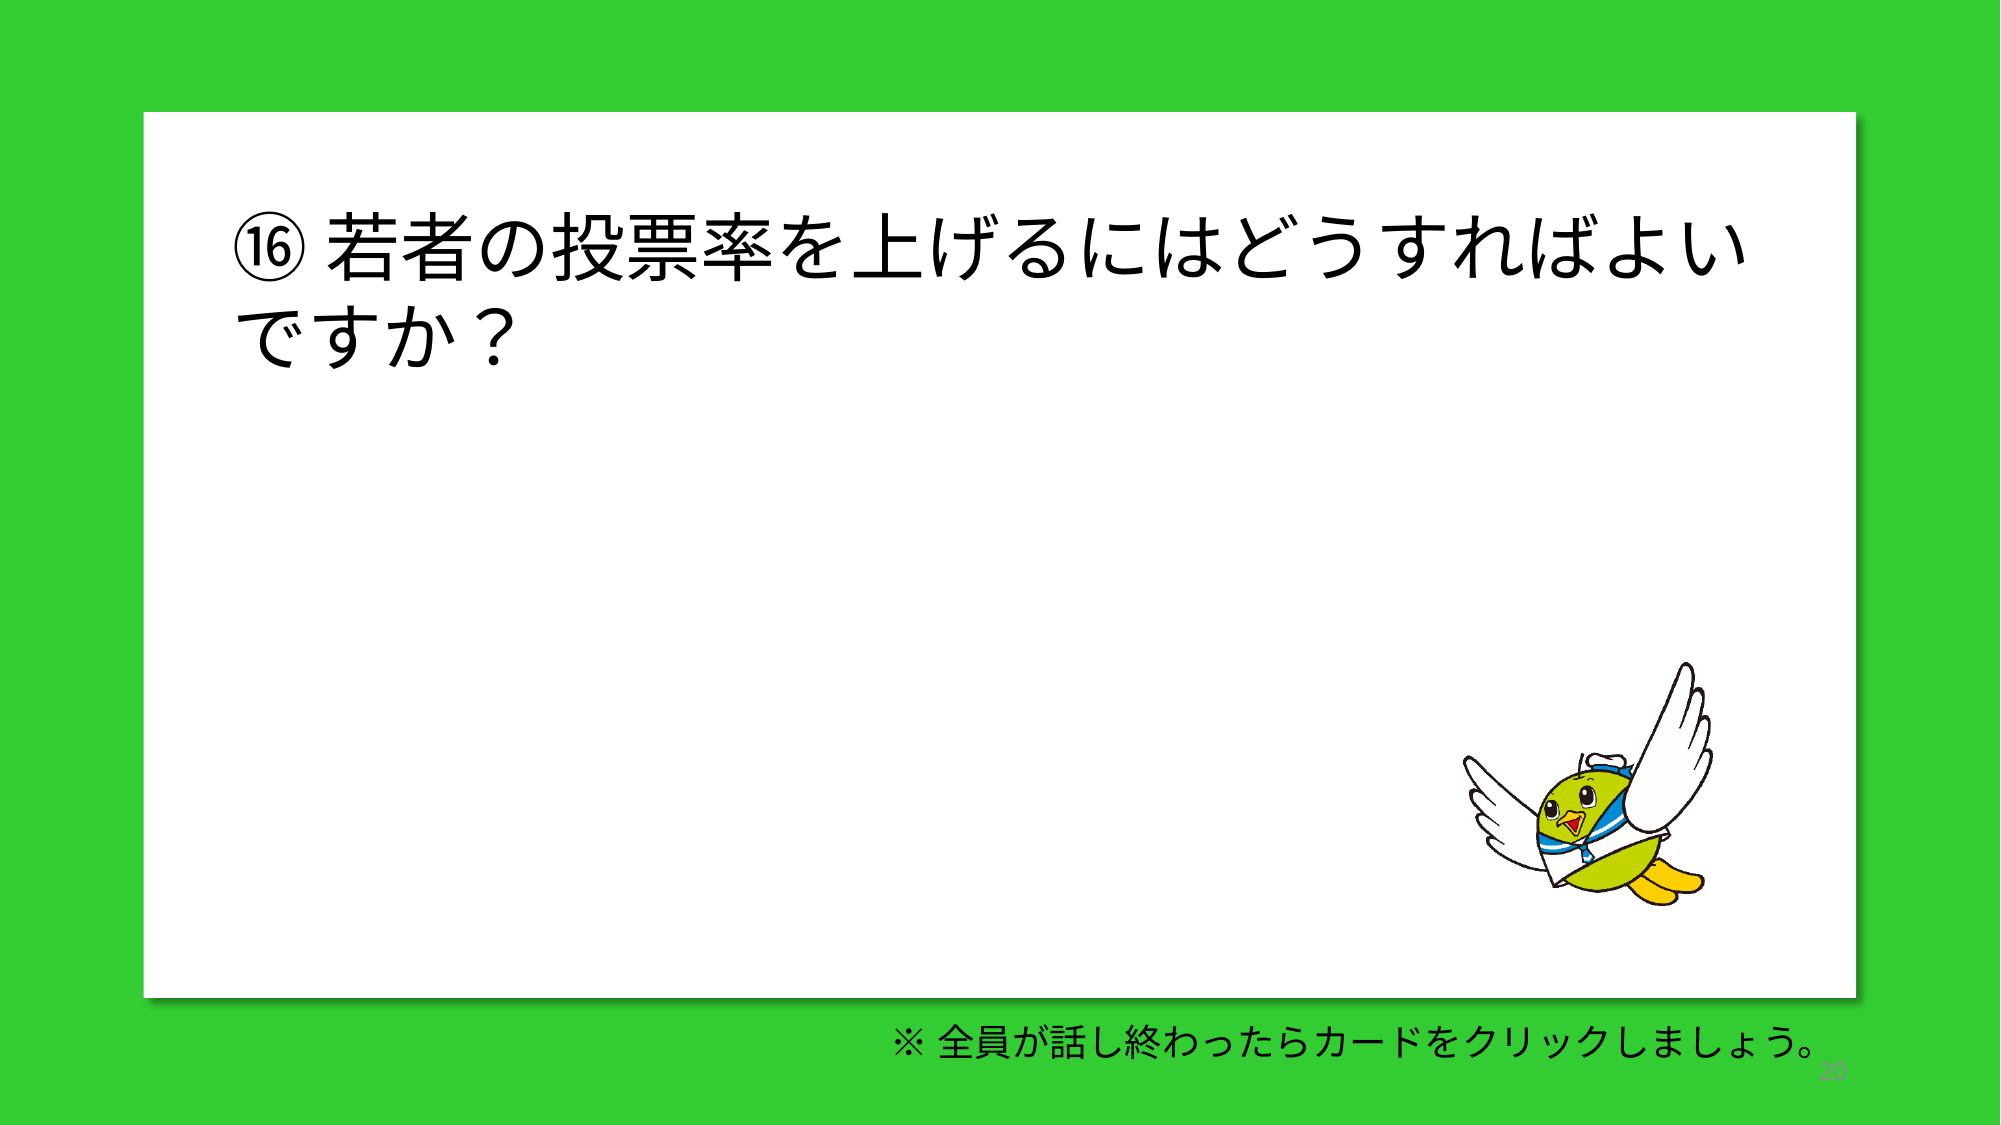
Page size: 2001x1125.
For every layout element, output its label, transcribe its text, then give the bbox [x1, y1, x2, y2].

picture [1463, 662, 1713, 906]
text_box ※全員が話し終わったらカードをクリックしましょう。 [875, 1012, 1863, 1072]
slide_number 20 [1412, 1072, 1863, 1103]
text_box ⑯若者の投票率を上げるにはどうすればよいですか？ [143, 111, 1857, 999]
